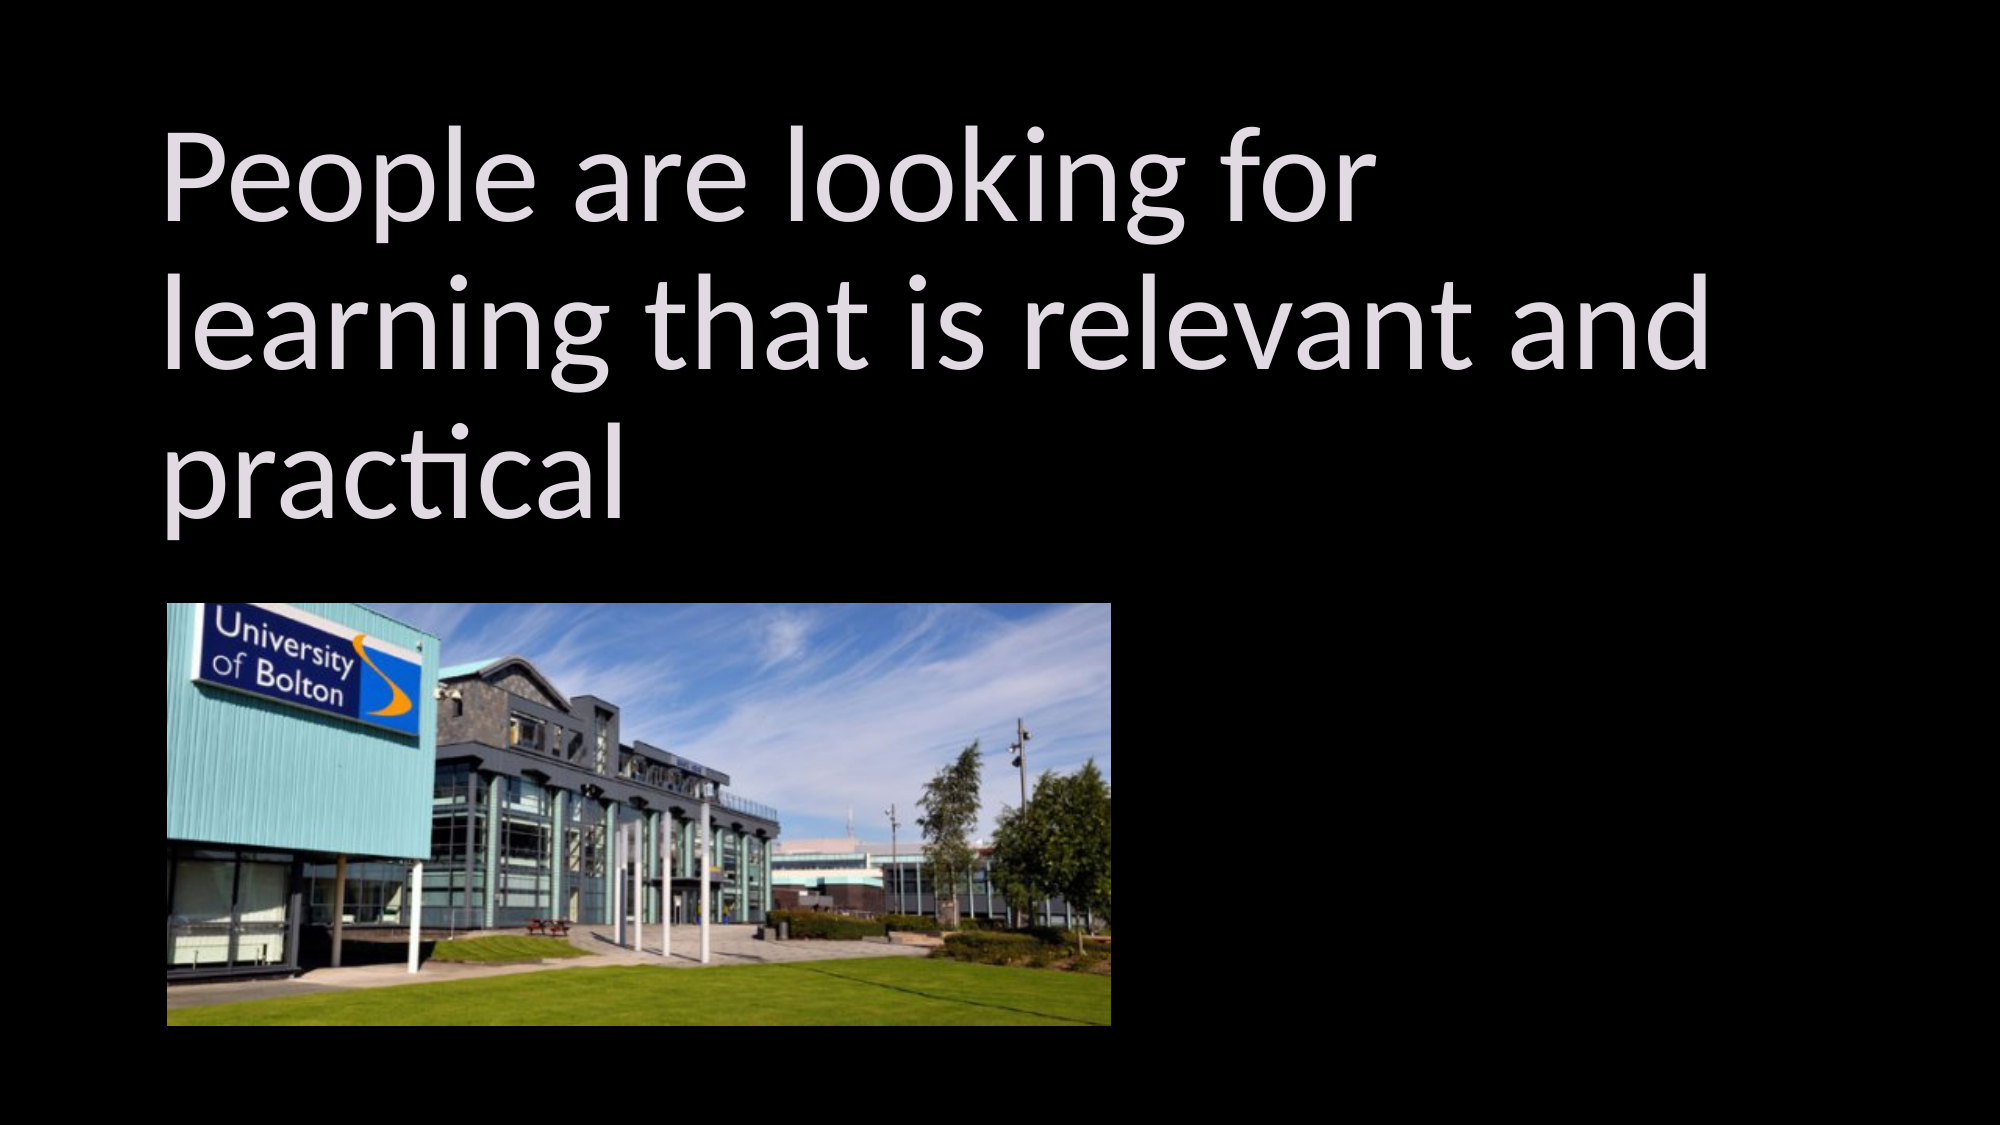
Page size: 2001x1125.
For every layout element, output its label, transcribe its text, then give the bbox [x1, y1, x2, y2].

picture [167, 603, 1111, 1026]
list People are looking for learning that is relevant and practical [143, 95, 1869, 1026]
